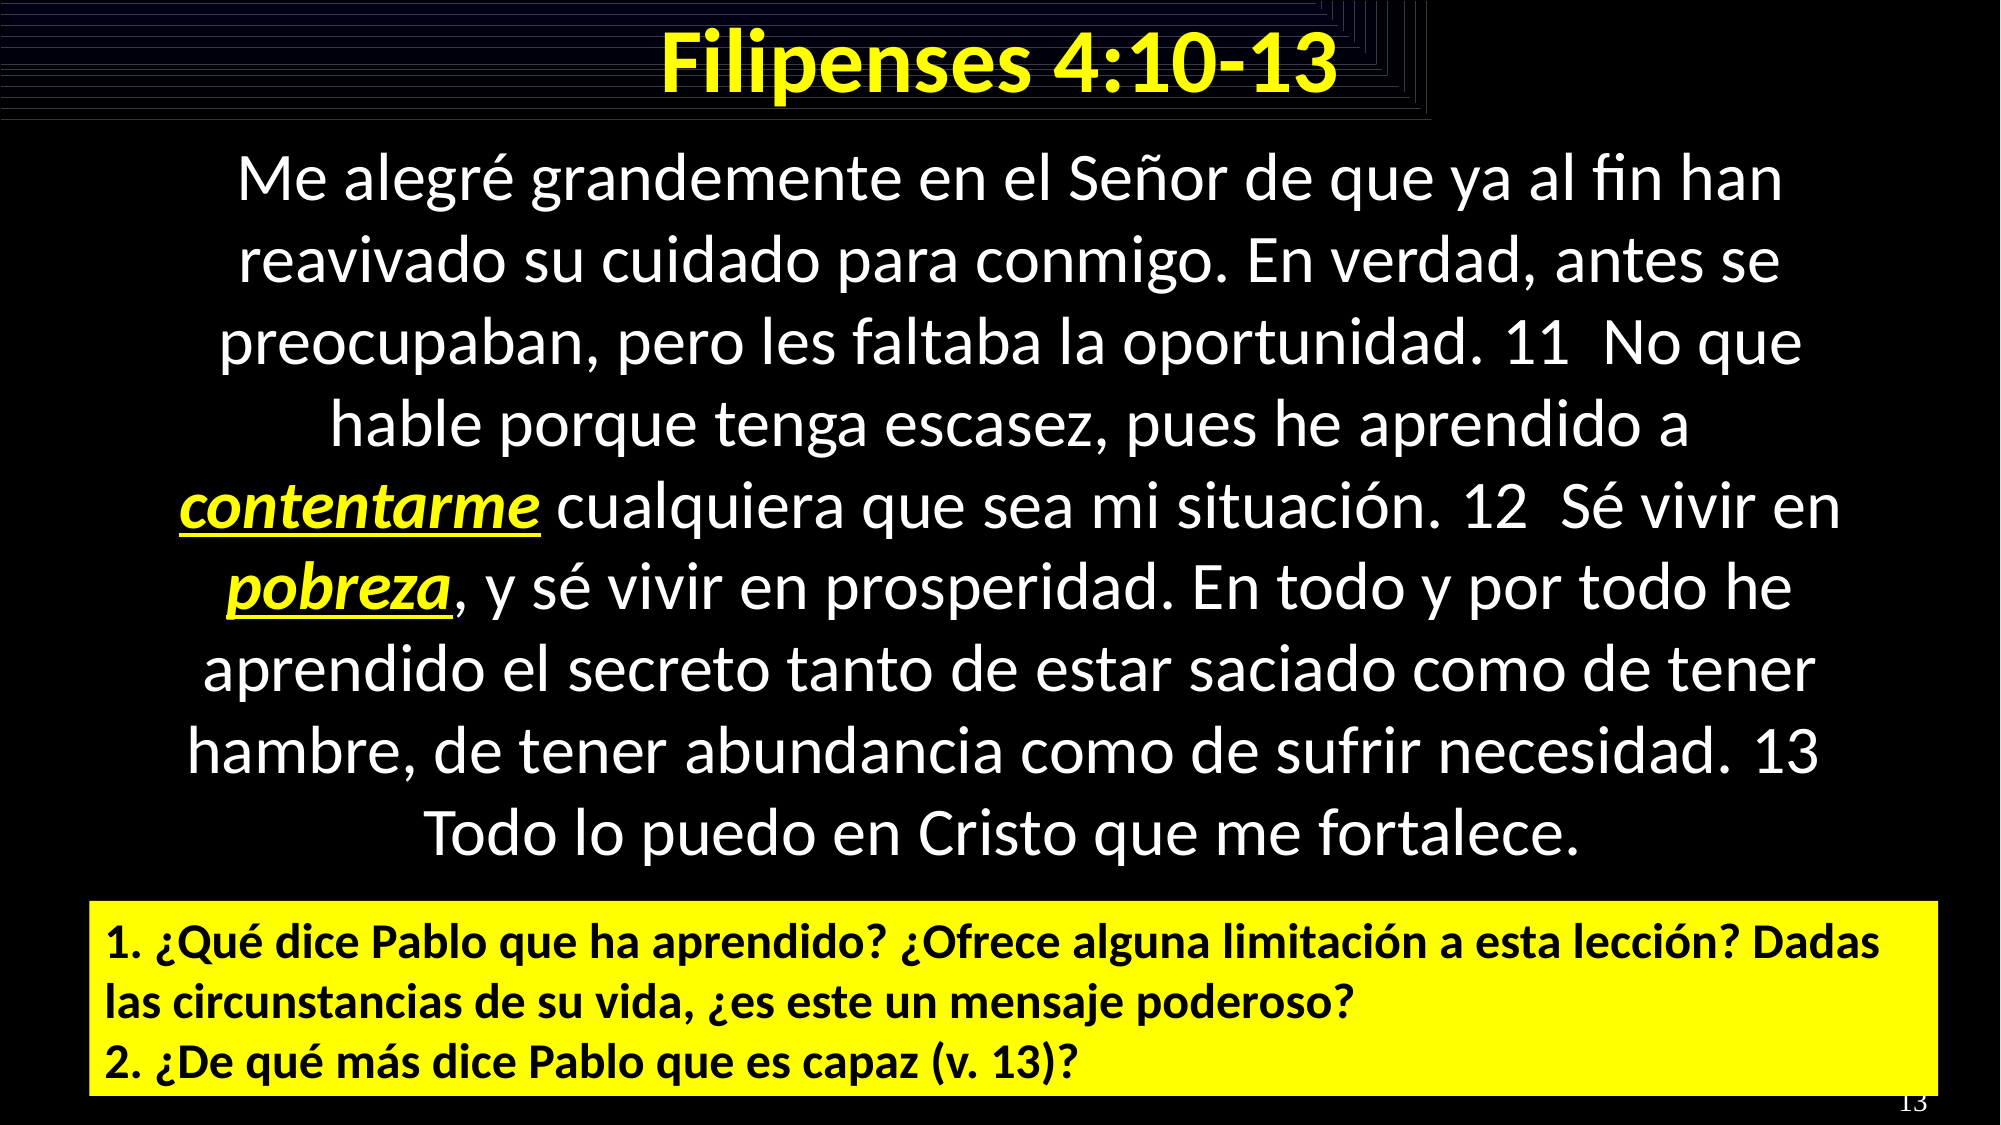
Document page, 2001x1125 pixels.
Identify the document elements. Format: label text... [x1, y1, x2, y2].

text_box 1. ¿Qué dice Pablo que ha aprendido? ¿Ofrece alguna limitación a esta lección? Dadas las circunstancias de su vida, ¿es este un mensaje poderoso? 2. ¿De qué más dice Pablo que es capaz (v. 13)? [89, 900, 1939, 1096]
list Me alegré grandemente en el Señor de que ya al fin han reavivado su cuidado para conmigo. En verdad, antes se preocupaban, pero les faltaba la oportunidad. 11 No que hable porque tenga escasez, pues he aprendido a contentarme cualquiera que sea mi situación. 12 Sé vivir en pobreza, y sé vivir en prosperidad. En todo y por todo he aprendido el secreto tanto de estar saciado como de tener hambre, de tener abundancia como de sufrir necesidad. 13 Todo lo puedo en Cristo que me fortalece. [153, 124, 1869, 888]
slide_number 13 [1883, 1074, 2000, 1125]
title Filipenses 4:10-13 [0, 0, 2000, 113]
